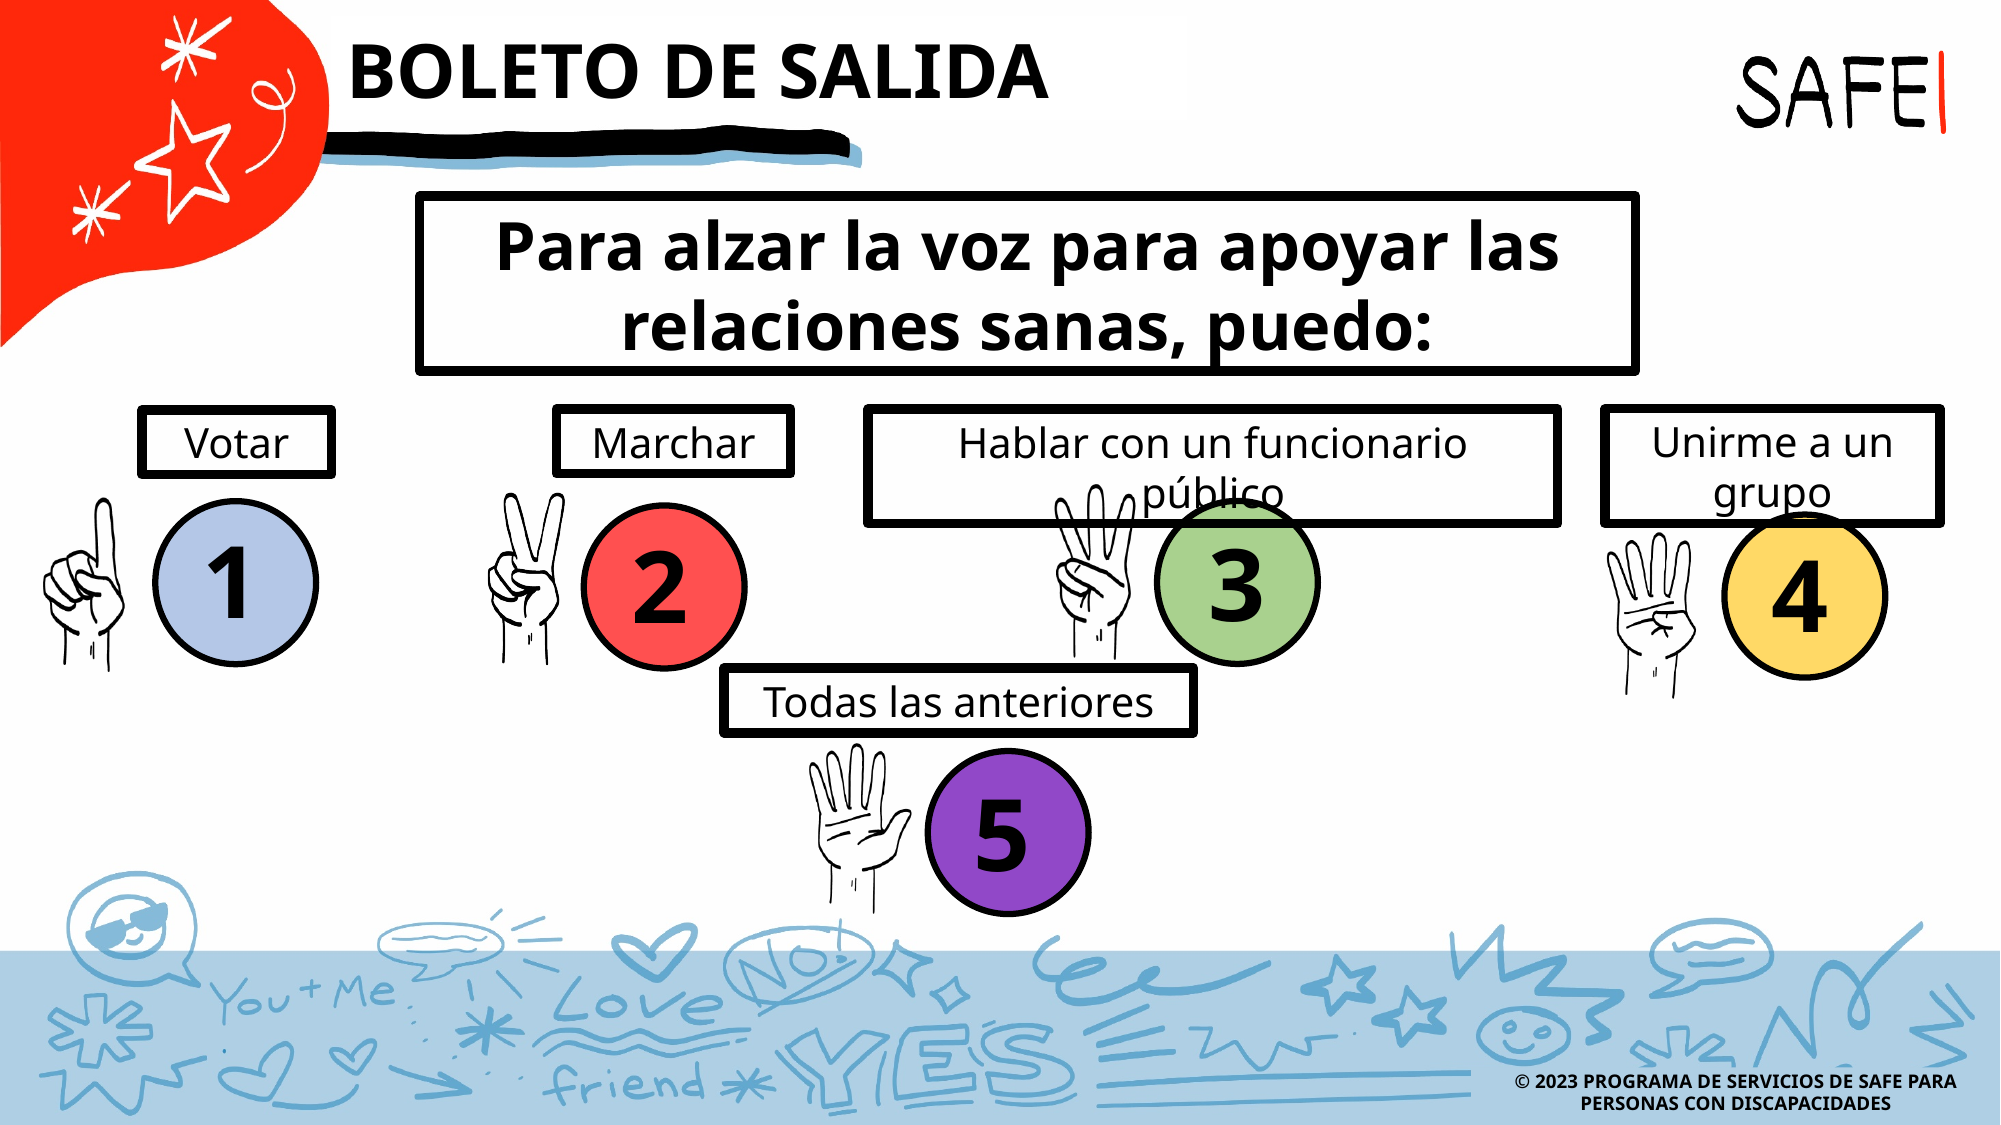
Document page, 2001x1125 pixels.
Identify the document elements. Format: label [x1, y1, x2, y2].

text_box [967, 750, 1089, 915]
text_box [1157, 500, 1322, 664]
text_box [155, 501, 317, 665]
picture [0, 0, 2000, 1125]
text_box [1724, 514, 1886, 678]
text_box [583, 505, 745, 669]
